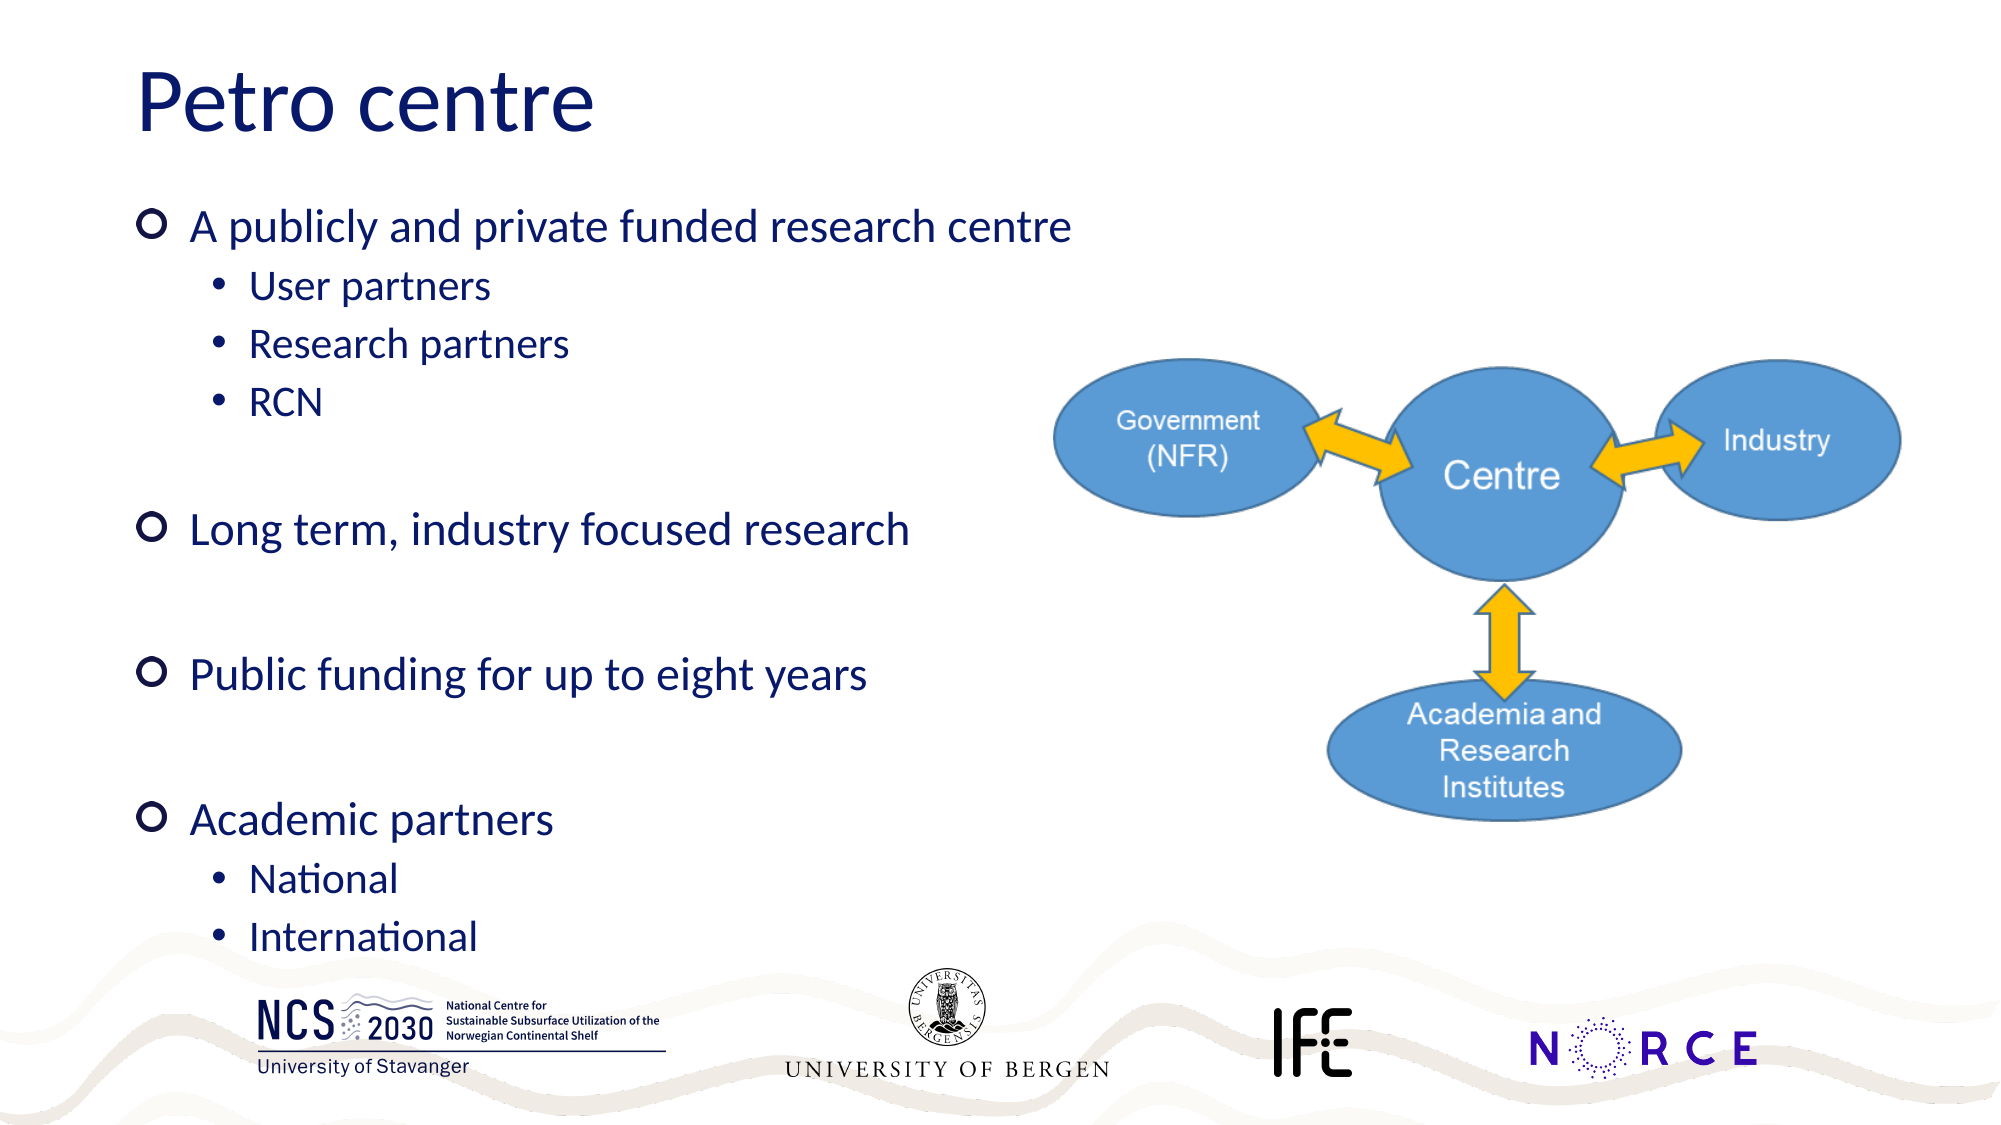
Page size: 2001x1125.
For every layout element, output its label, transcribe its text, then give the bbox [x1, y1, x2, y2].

picture [1053, 358, 1966, 823]
picture [0, 921, 2000, 1125]
picture [136, 208, 167, 239]
text_box A publicly and private funded research centre User partners Research partners RCN Long term, industry focused research Public funding for up to eight years Academic partners National International [121, 193, 1439, 988]
picture [136, 511, 167, 542]
text_box Petro centre [121, 58, 1439, 173]
picture [136, 801, 167, 832]
picture [136, 656, 167, 687]
